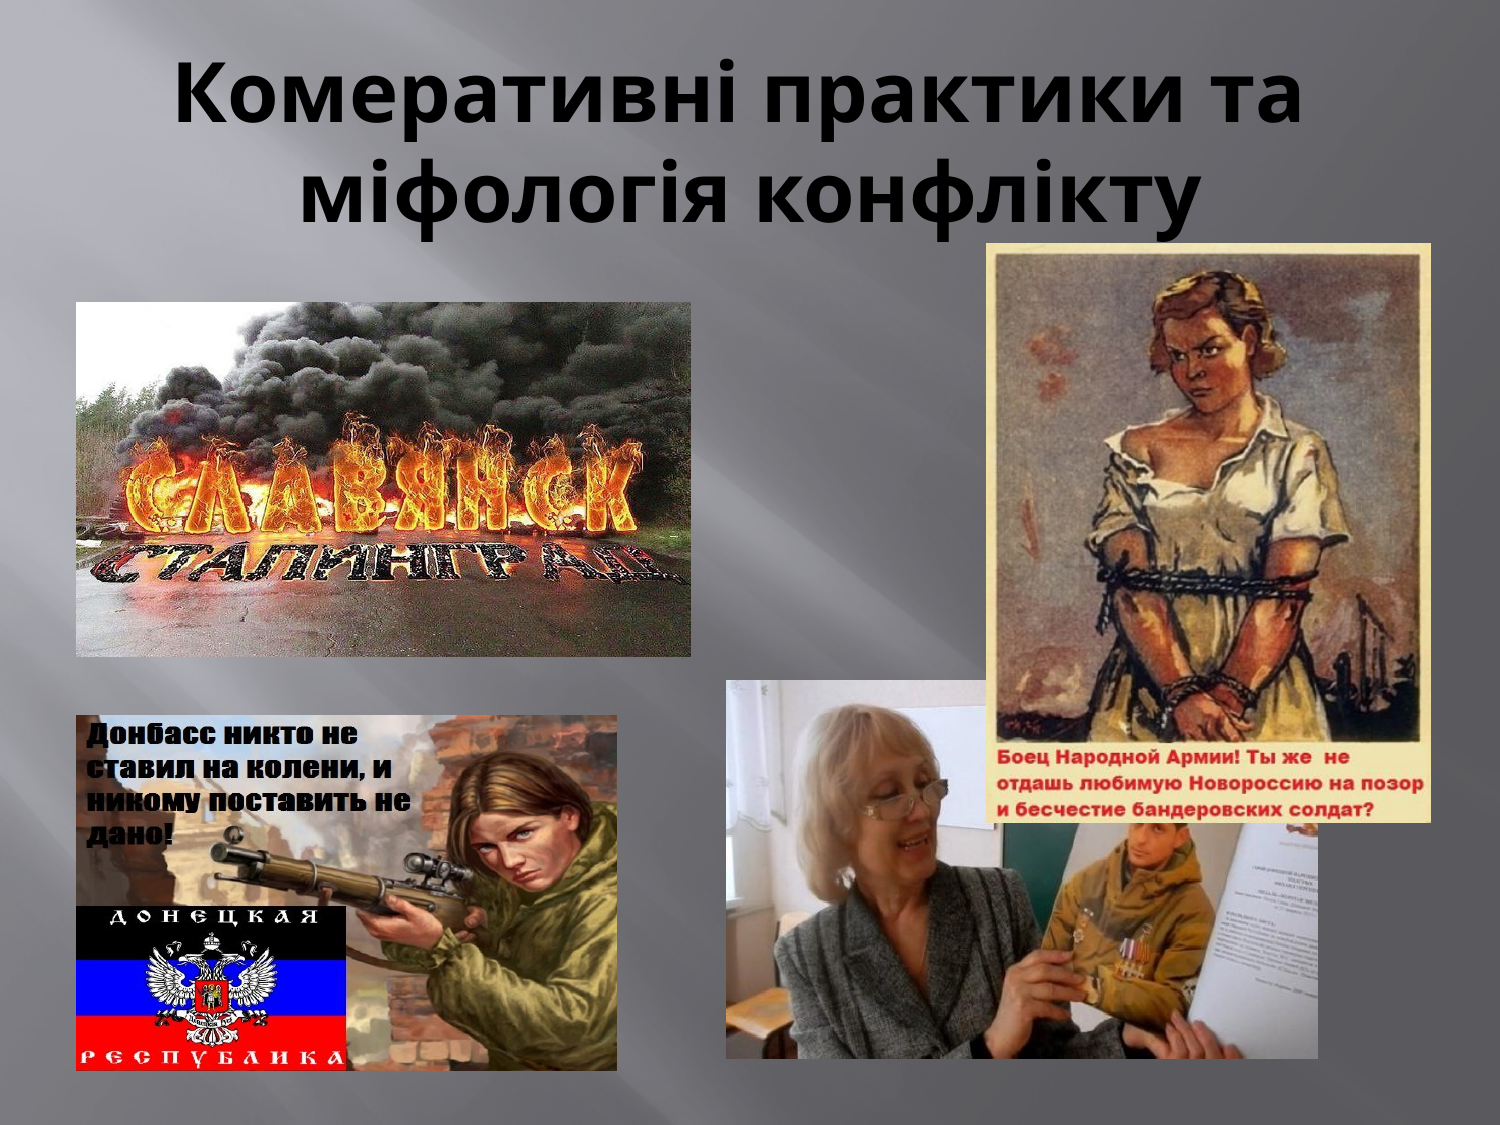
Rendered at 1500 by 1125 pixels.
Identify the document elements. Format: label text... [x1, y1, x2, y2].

picture [726, 243, 1432, 1059]
picture [76, 715, 617, 1071]
title Комеративні практики та міфологія конфлікту [75, 45, 1425, 233]
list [76, 302, 692, 658]
